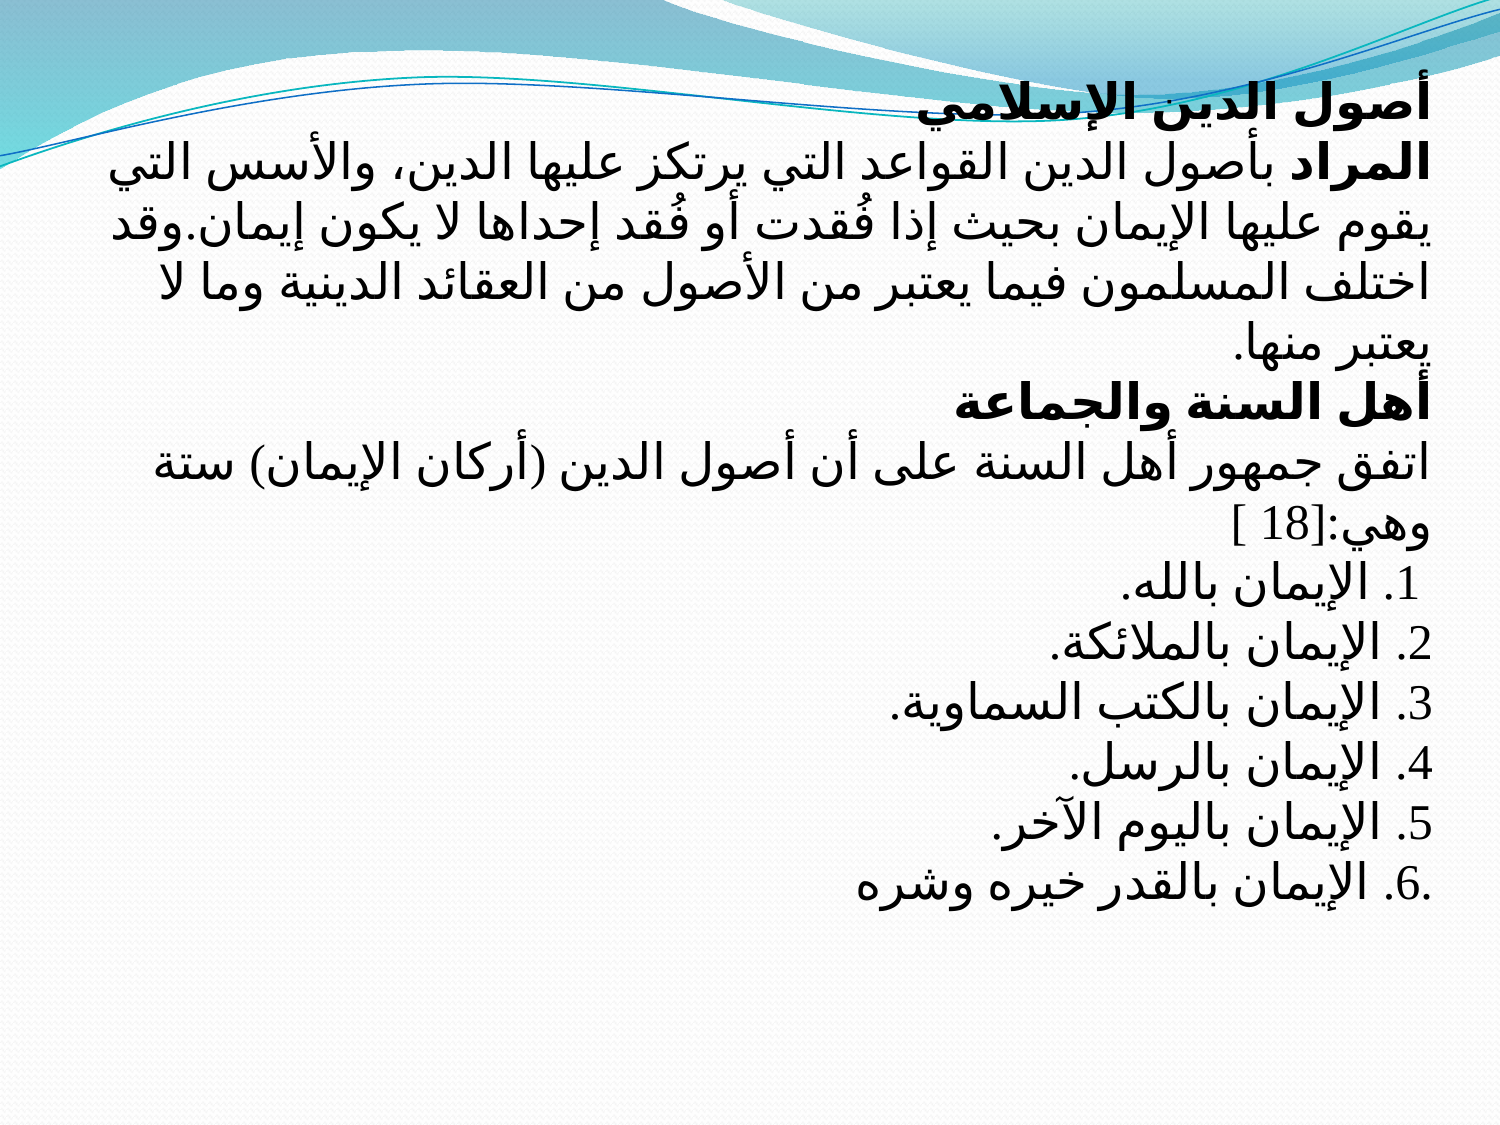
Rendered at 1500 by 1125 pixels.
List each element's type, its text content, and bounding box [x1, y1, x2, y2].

title أصول الدين الإسلامي المراد بأصول الدين القواعد التي يرتكز عليها الدين، والأسس التي يقوم عليها الإيمان بحيث إذا فُقدت أو فُقد إحداها لا يكون إيمان.وقد اختلف المسلمون فيما يعتبر من الأصول من العقائد الدينية وما لا يعتبر منها. أهل السنة والجماعة اتفق جمهور أهل السنة على أن أصول الدين (أركان الإيمان) ستة وهي:[18 ] 1. الإيمان بالله. 2. الإيمان بالملائكة. 3. الإيمان بالكتب السماوية. 4. الإيمان بالرسل. 5. الإيمان باليوم الآخر. 6. الإيمان بالقدر خيره وشره. [70, 117, 1433, 1090]
